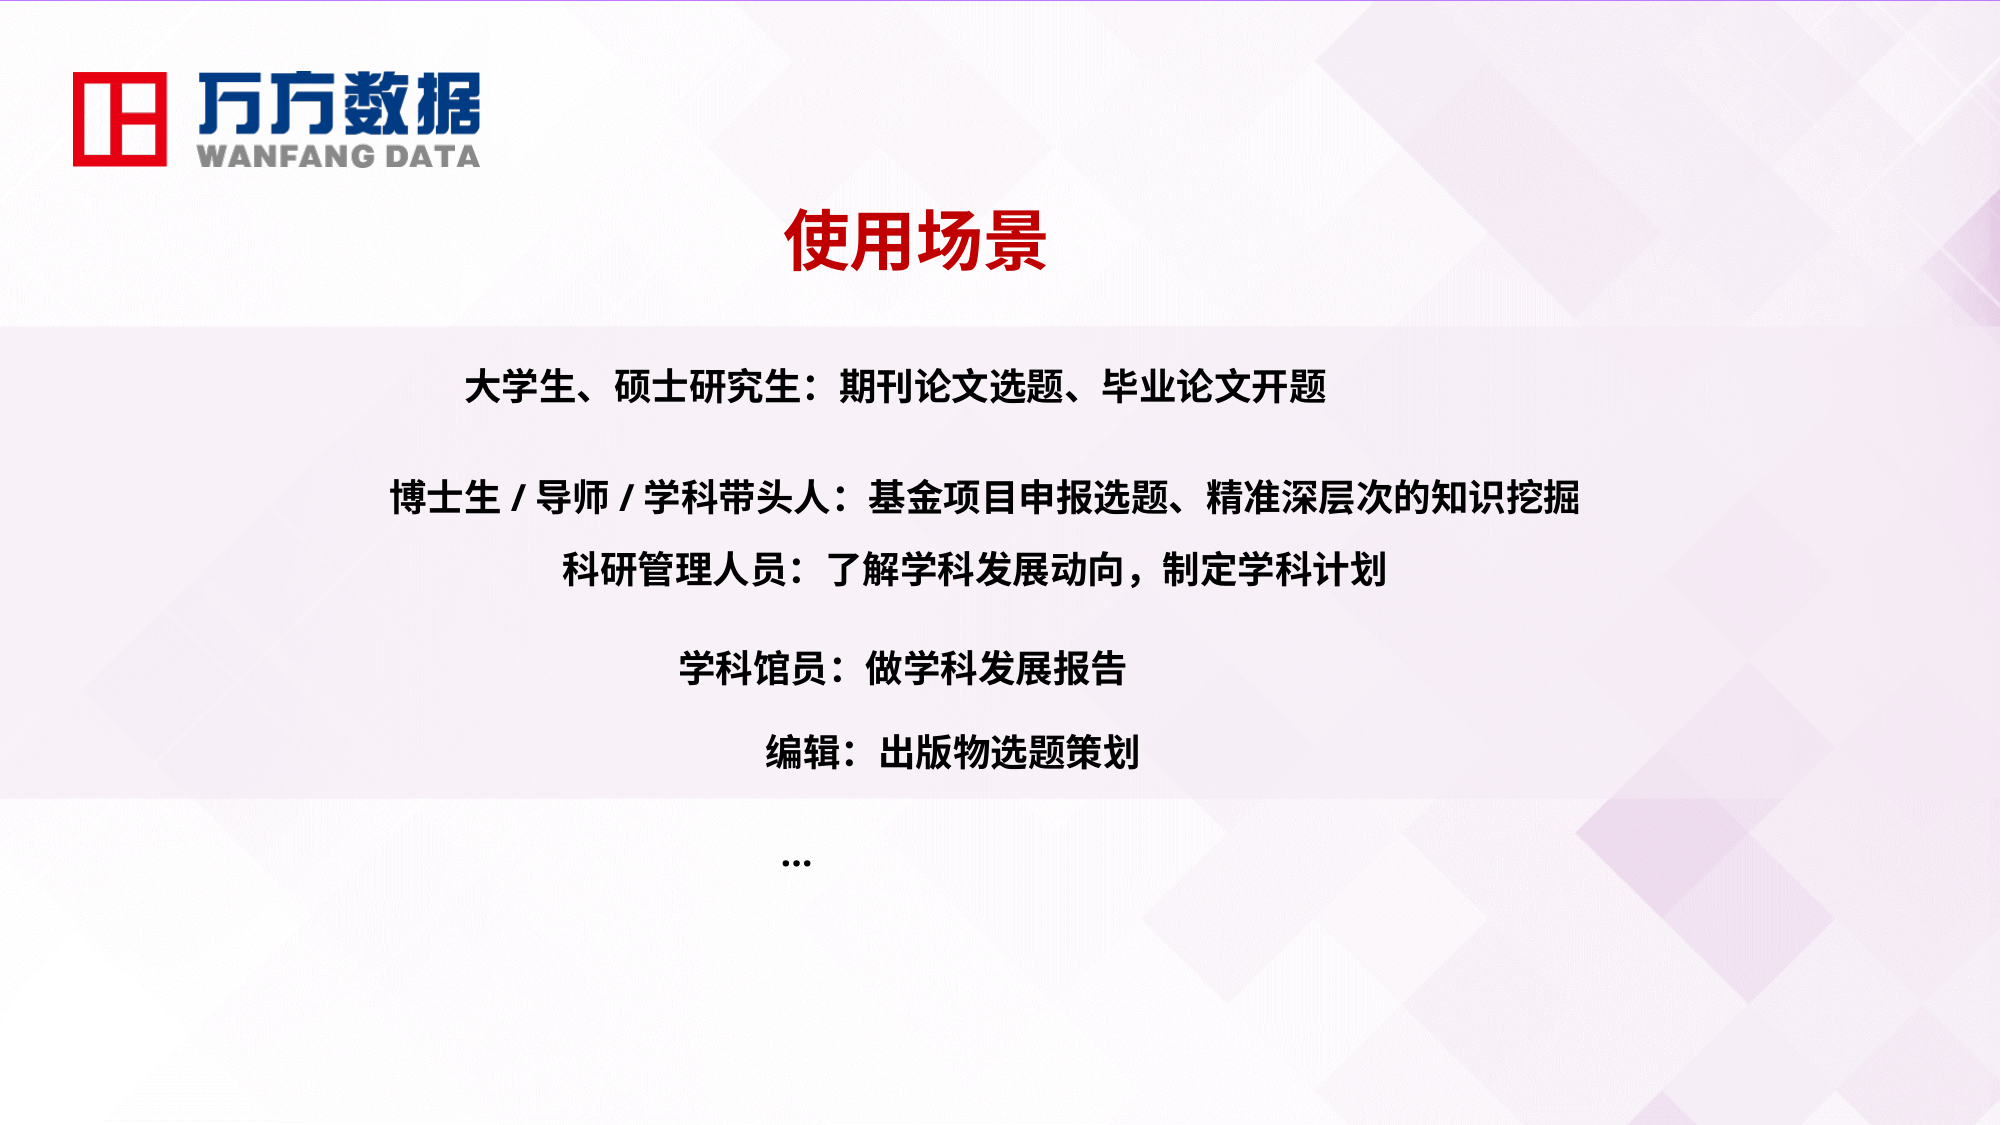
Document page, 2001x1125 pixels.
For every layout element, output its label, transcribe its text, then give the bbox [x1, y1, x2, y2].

text_box 使用场景 [166, 202, 1667, 261]
picture [73, 71, 481, 168]
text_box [374, 355, 1964, 882]
